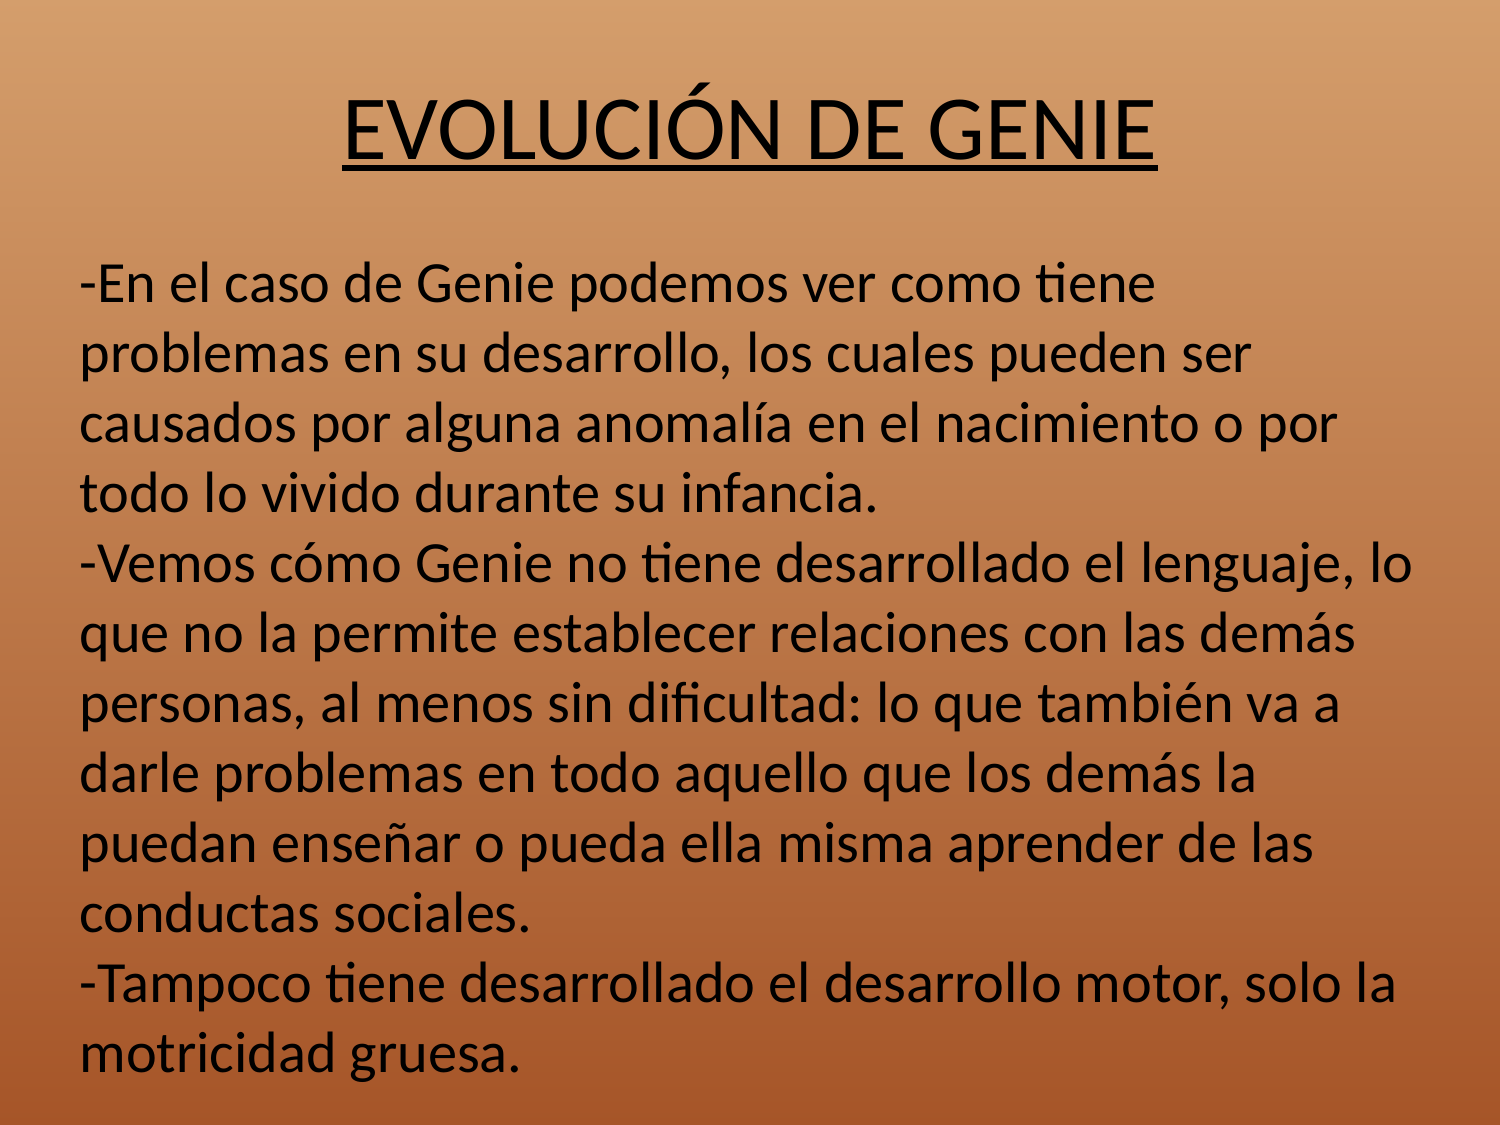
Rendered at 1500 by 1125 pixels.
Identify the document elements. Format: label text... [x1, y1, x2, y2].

text_box -En el caso de Genie podemos ver como tiene problemas en su desarrollo, los cuales pueden ser causados por alguna anomalía en el nacimiento o por todo lo vivido durante su infancia. -Vemos cómo Genie no tiene desarrollado el lenguaje, lo que no la permite establecer relaciones con las demás personas, al menos sin dificultad: lo que también va a darle problemas en todo aquello que los demás la puedan enseñar o pueda ella misma aprender de las conductas sociales. -Tampoco tiene desarrollado el desarrollo motor, solo la motricidad gruesa. [64, 236, 1436, 1092]
title EVOLUCIÓN DE GENIE [112, 2, 1388, 236]
